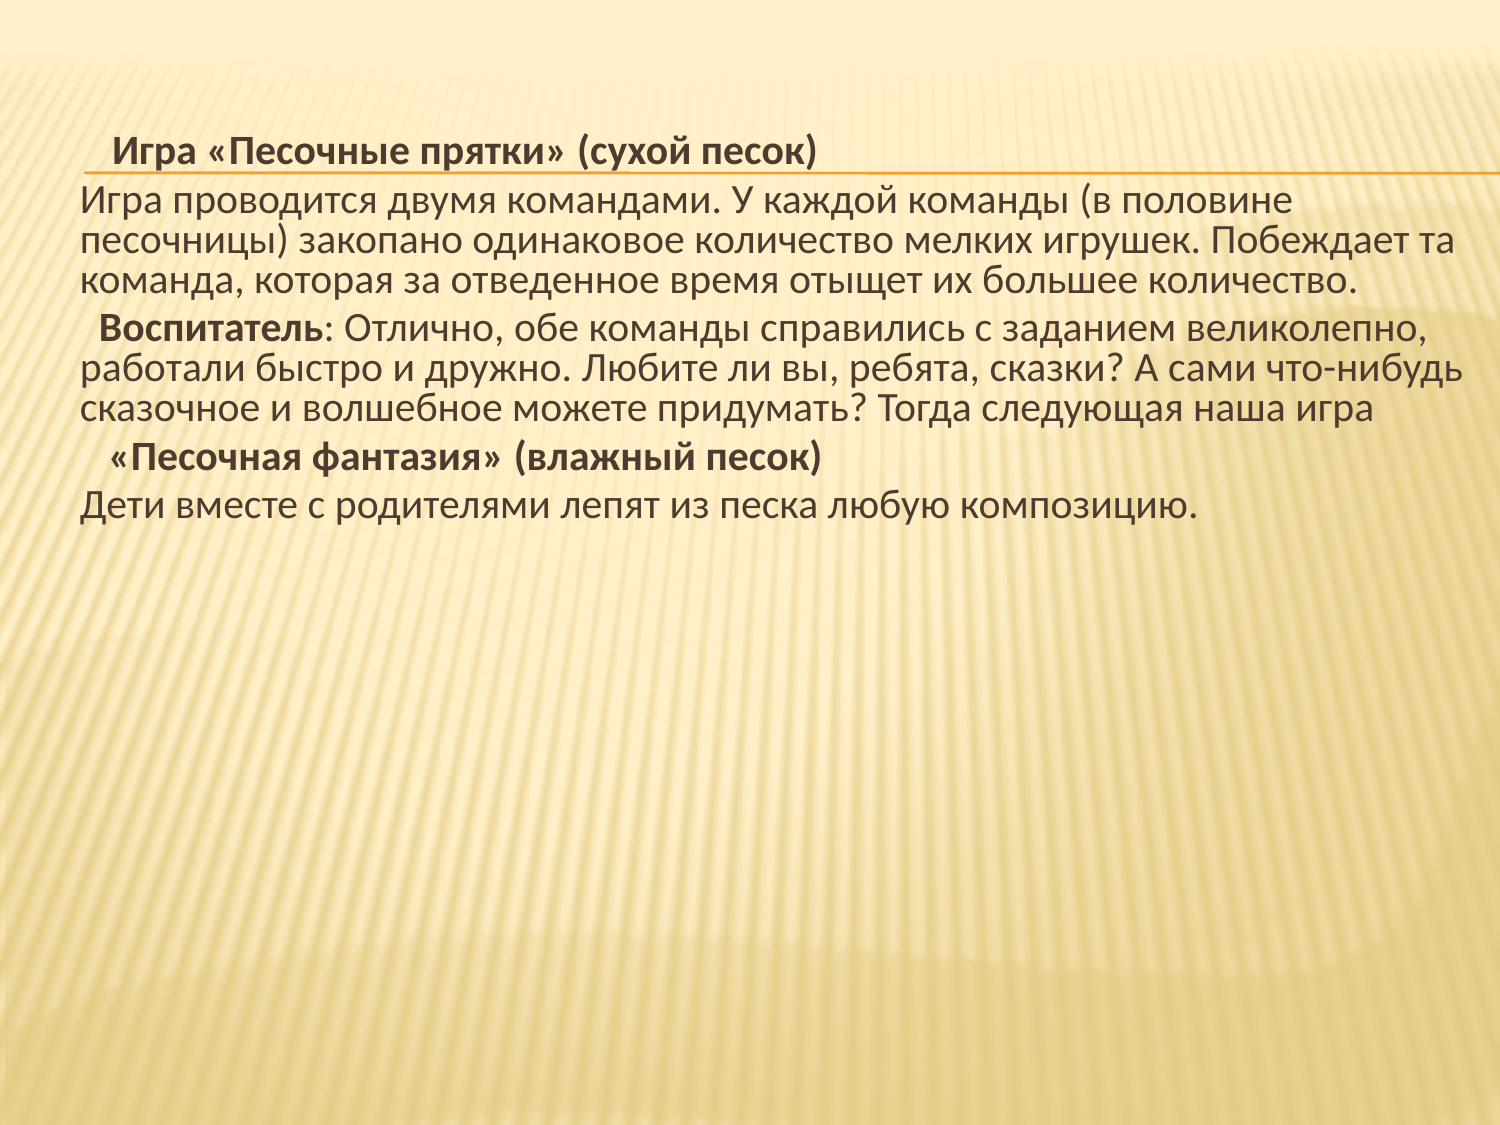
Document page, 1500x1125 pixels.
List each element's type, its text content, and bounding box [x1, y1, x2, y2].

list Игра «Песочные прятки» (сухой песок) Игра проводится двумя командами. У каждой команды (в половине песочницы) закопано одинаковое количество мелких игрушек. Побеждает та команда, которая за отведенное время отыщет их большее количество. Воспитатель: Отлично, обе команды справились с заданием великолепно, работали быстро и дружно. Любите ли вы, ребята, сказки? А сами что-нибудь сказочное и волшебное можете придумать? Тогда следующая наша игра «Песочная фантазия» (влажный песок) Дети вместе с родителями лепят из песка любую композицию. [64, 125, 1491, 610]
